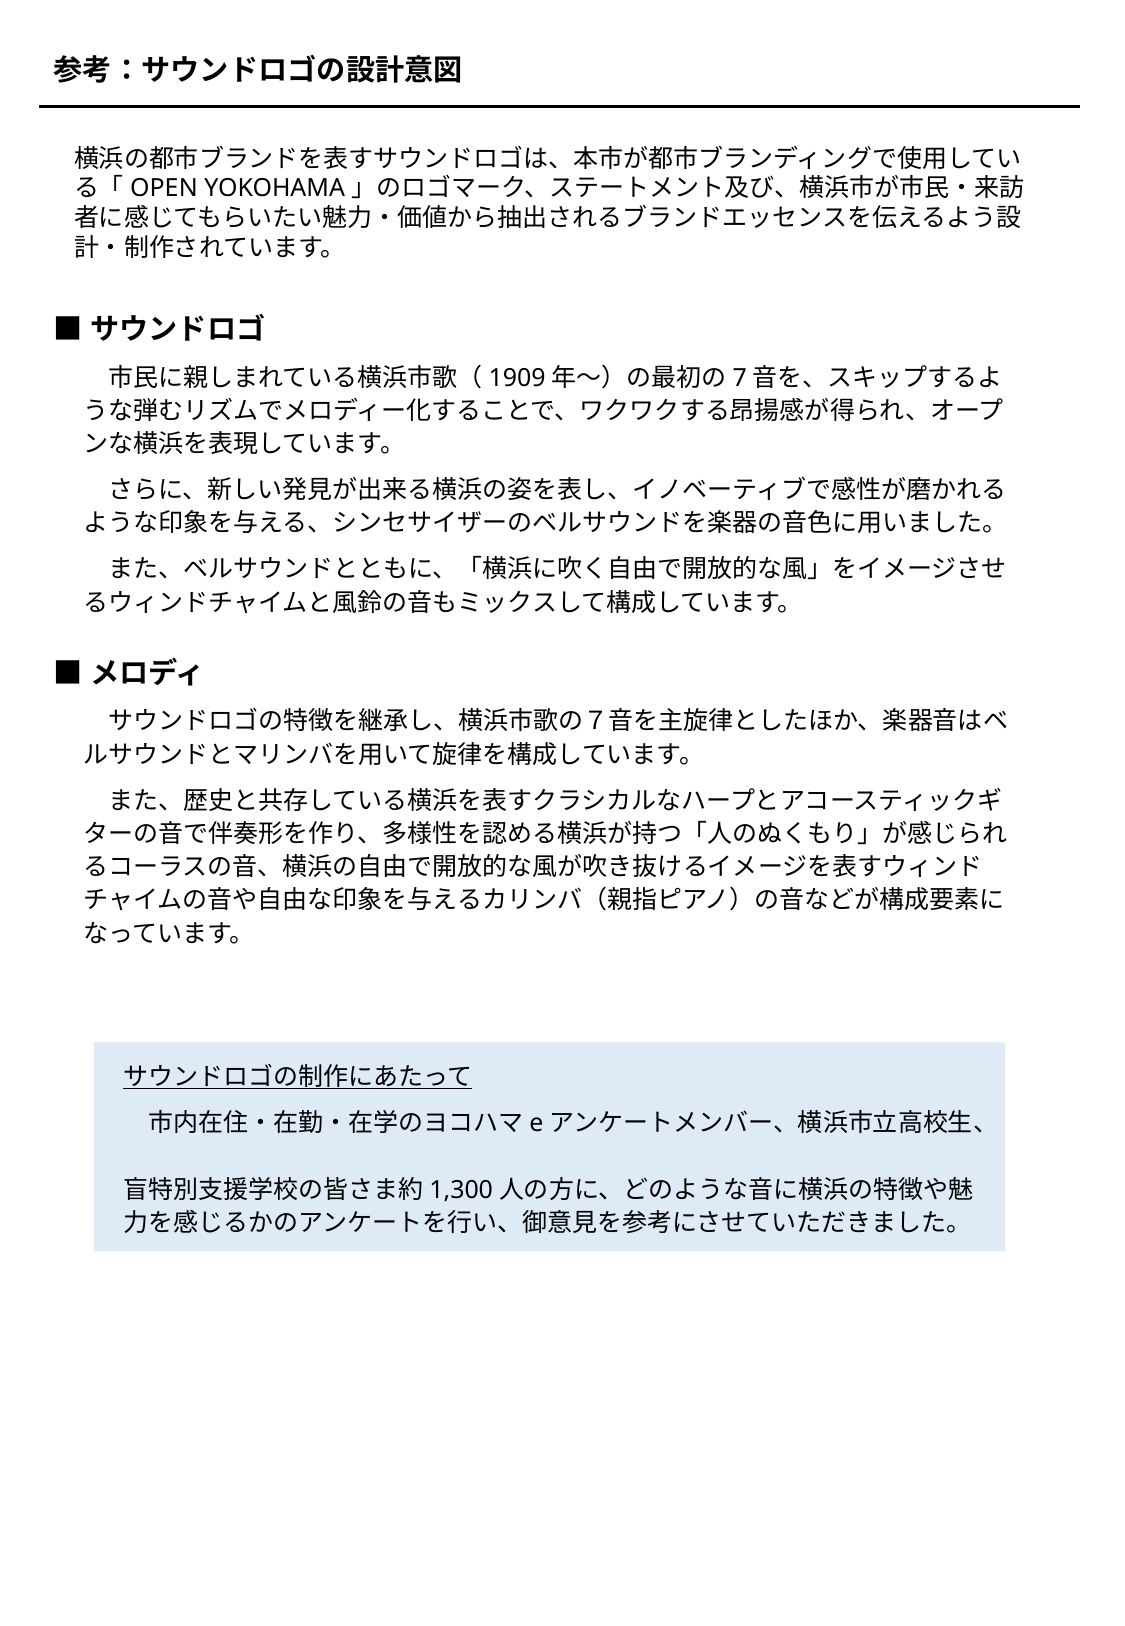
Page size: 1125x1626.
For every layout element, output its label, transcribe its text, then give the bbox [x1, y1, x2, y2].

text_box 横浜の都市ブランドを表すサウンドロゴは、本市が都市ブランディングで使用している「OPEN YOKOHAMA」のロゴマーク、ステートメント及び、横浜市が市民・来訪者に感じてもらいたい魅力・価値から抽出されるブランドエッセンスを伝えるよう設計・制作されています。 [59, 134, 1040, 270]
text_box 参考：サウンドロゴの設計意図 [38, 43, 1041, 94]
text_box ■サウンドロゴ 市民に親しまれている横浜市歌（1909年～）の最初の7音を、スキップするような弾むリズムでメロディー化することで、ワクワクする昂揚感が得られ、オープンな横浜を表現しています。 さらに、新しい発見が出来る横浜の姿を表し、イノベーティブで感性が磨かれるような印象を与える、シンセサイザーのベルサウンドを楽器の音色に用いました。 また、ベルサウンドとともに、「横浜に吹く自由で開放的な風」をイメージさせるウィンドチャイムと風鈴の音もミックスして構成しています。 [38, 303, 1040, 624]
text_box サウンドロゴの制作にあたって 市内在住・在勤・在学のヨコハマeアンケートメンバー、横浜市立高校生、 盲特別支援学校の皆さま約1,300人の方に、どのような音に横浜の特徴や魅力を感じるかのアンケートを行い、御意見を参考にさせていただきました。 [93, 1041, 1006, 1252]
text_box ■メロディ サウンドロゴの特徴を継承し、横浜市歌の７音を主旋律としたほか、楽器音はベルサウンドとマリンバを用いて旋律を構成しています。 また、歴史と共存している横浜を表すクラシカルなハープとアコースティックギターの音で伴奏形を作り、多様性を認める横浜が持つ「人のぬくもり」が感じられるコーラスの音、横浜の自由で開放的な風が吹き抜けるイメージを表すウィンドチャイムの音や自由な印象を与えるカリンバ（親指ピアノ）の音などが構成要素になっています。 [38, 646, 1040, 955]
